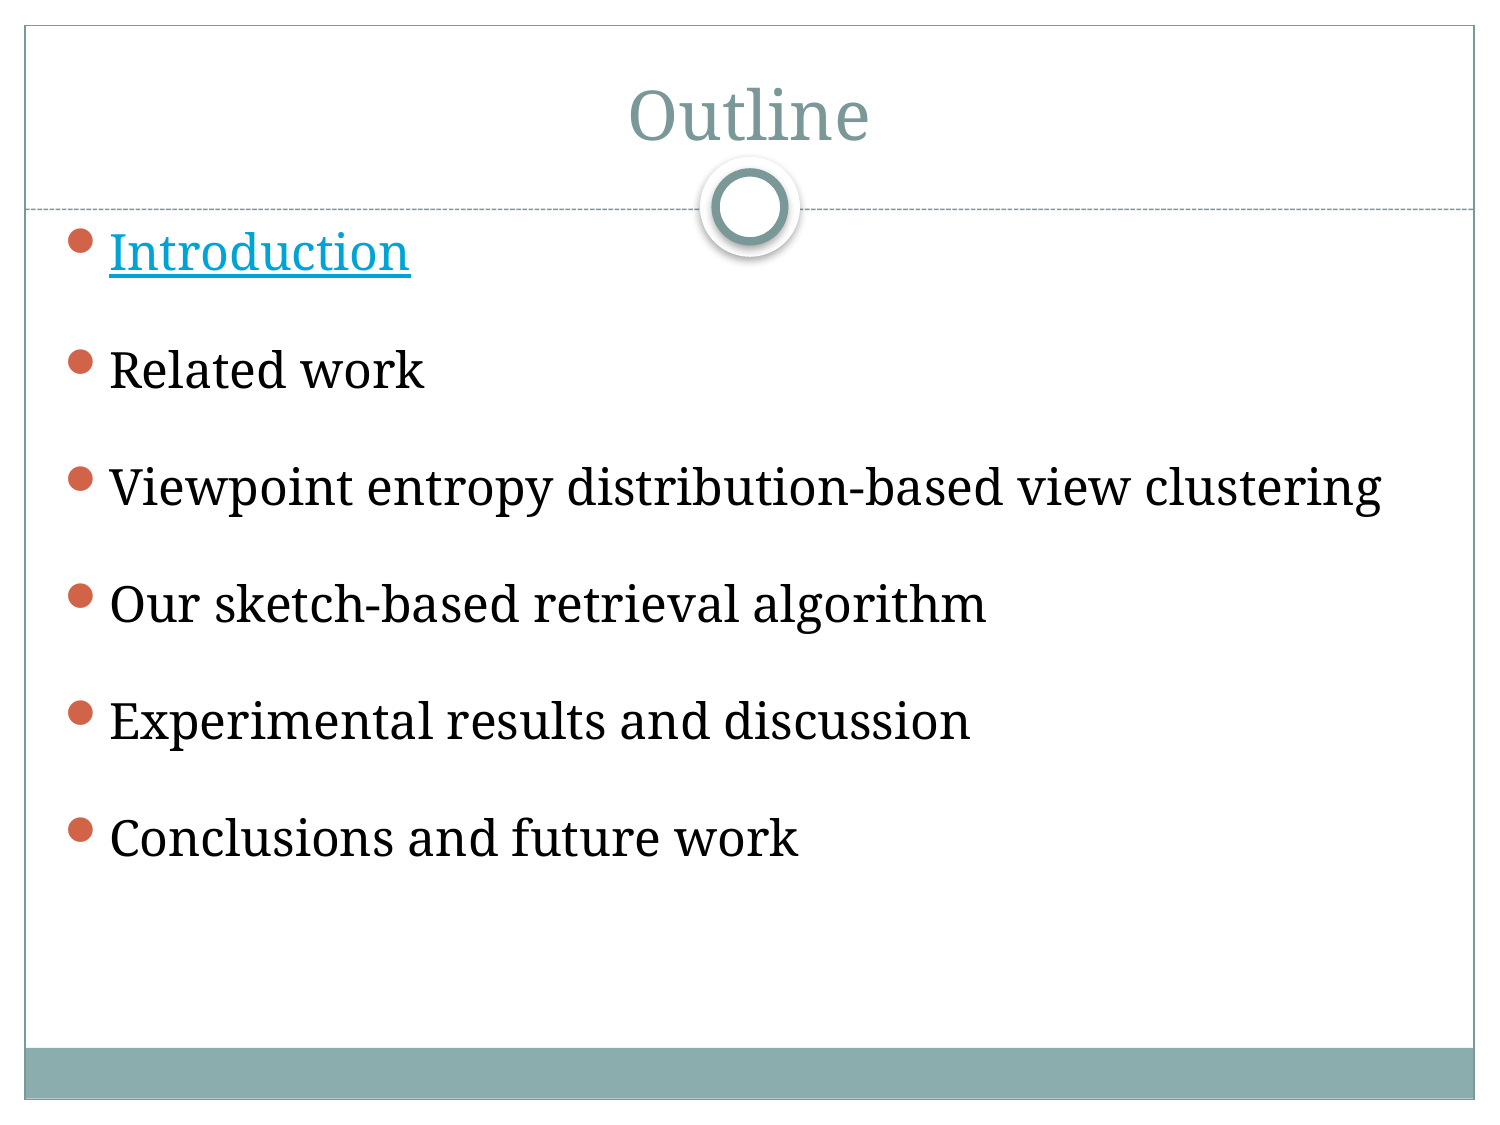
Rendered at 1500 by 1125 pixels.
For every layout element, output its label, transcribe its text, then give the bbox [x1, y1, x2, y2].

list Introduction Related work Viewpoint entropy distribution-based view clustering Our sketch-based retrieval algorithm Experimental results and discussion Conclusions and future work [49, 224, 1451, 1063]
title Outline [49, 37, 1450, 163]
